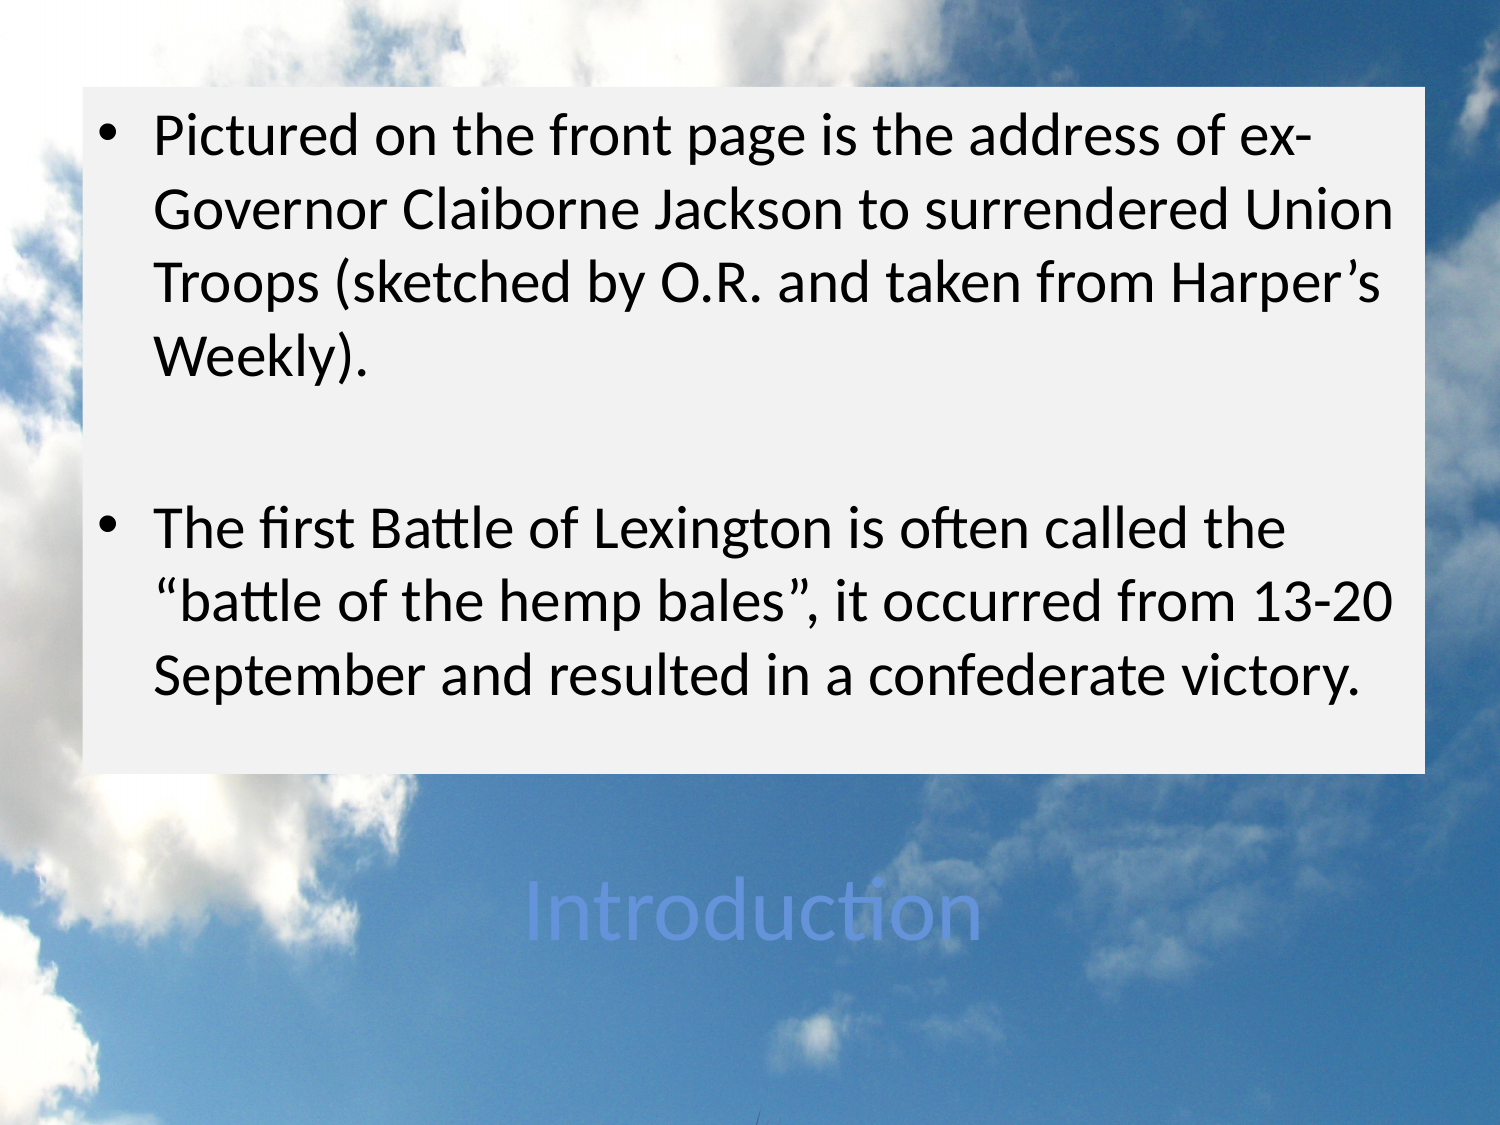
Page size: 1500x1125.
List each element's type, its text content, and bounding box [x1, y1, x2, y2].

title Introduction [82, 817, 1425, 991]
list Pictured on the front page is the address of ex-Governor Claiborne Jackson to surrendered Union Troops (sketched by O.R. and taken from Harper’s Weekly). The first Battle of Lexington is often called the “battle of the hemp bales”, it occurred from 13-20 September and resulted in a confederate victory. [82, 86, 1425, 774]
picture [0, 0, 1500, 1125]
